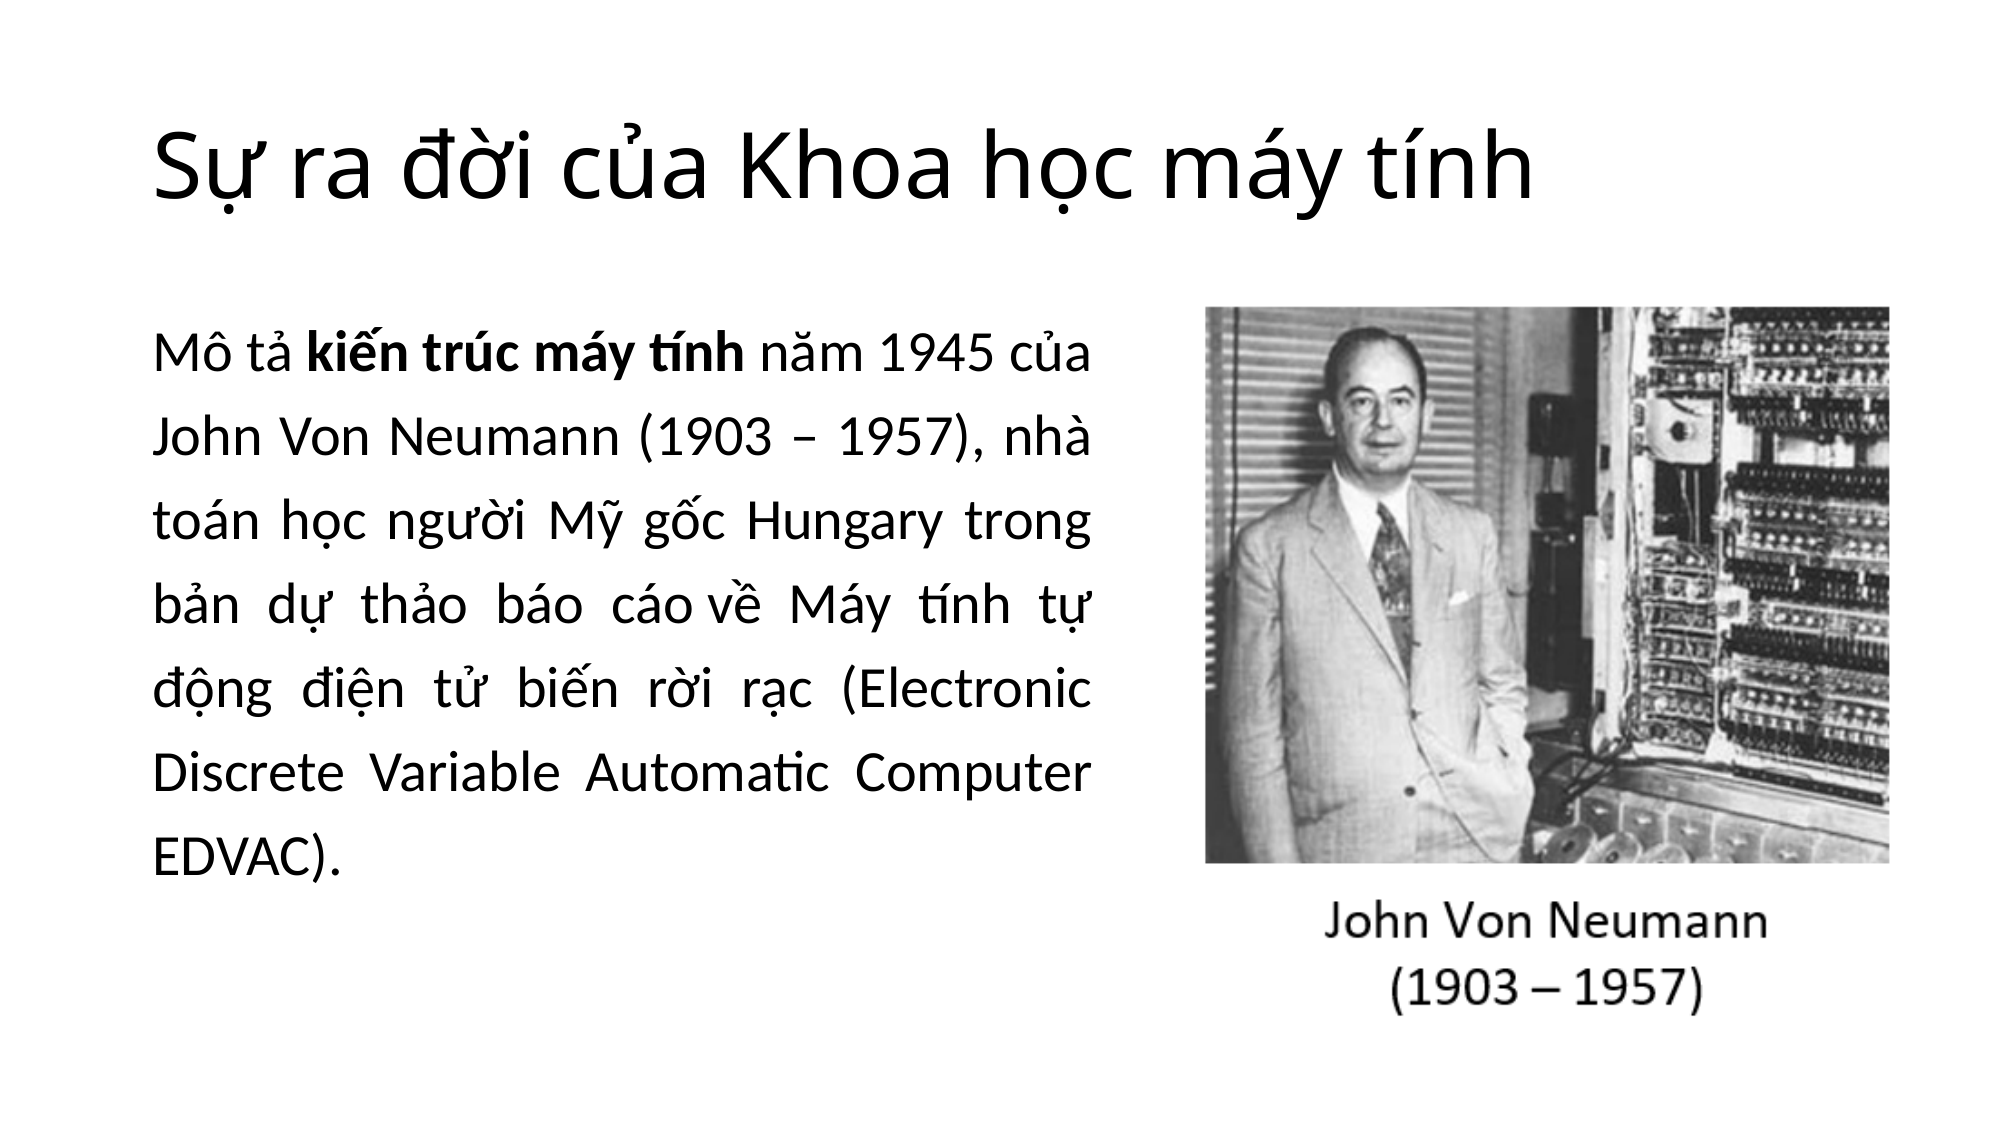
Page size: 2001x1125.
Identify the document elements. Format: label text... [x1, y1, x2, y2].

picture [1184, 291, 1906, 1036]
title Sự ra đời của Khoa học máy tính [137, 59, 1863, 278]
list Mô tả kiến ​trúc máy tính năm 1945 của John Von Neumann (1903 – 1957), nhà toán học người Mỹ gốc Hungary trong bản dự thảo báo cáo về Máy tính tự động điện tử biến rời rạc (Electronic Discrete Variable Automatic Computer EDVAC). [137, 291, 1108, 1018]
